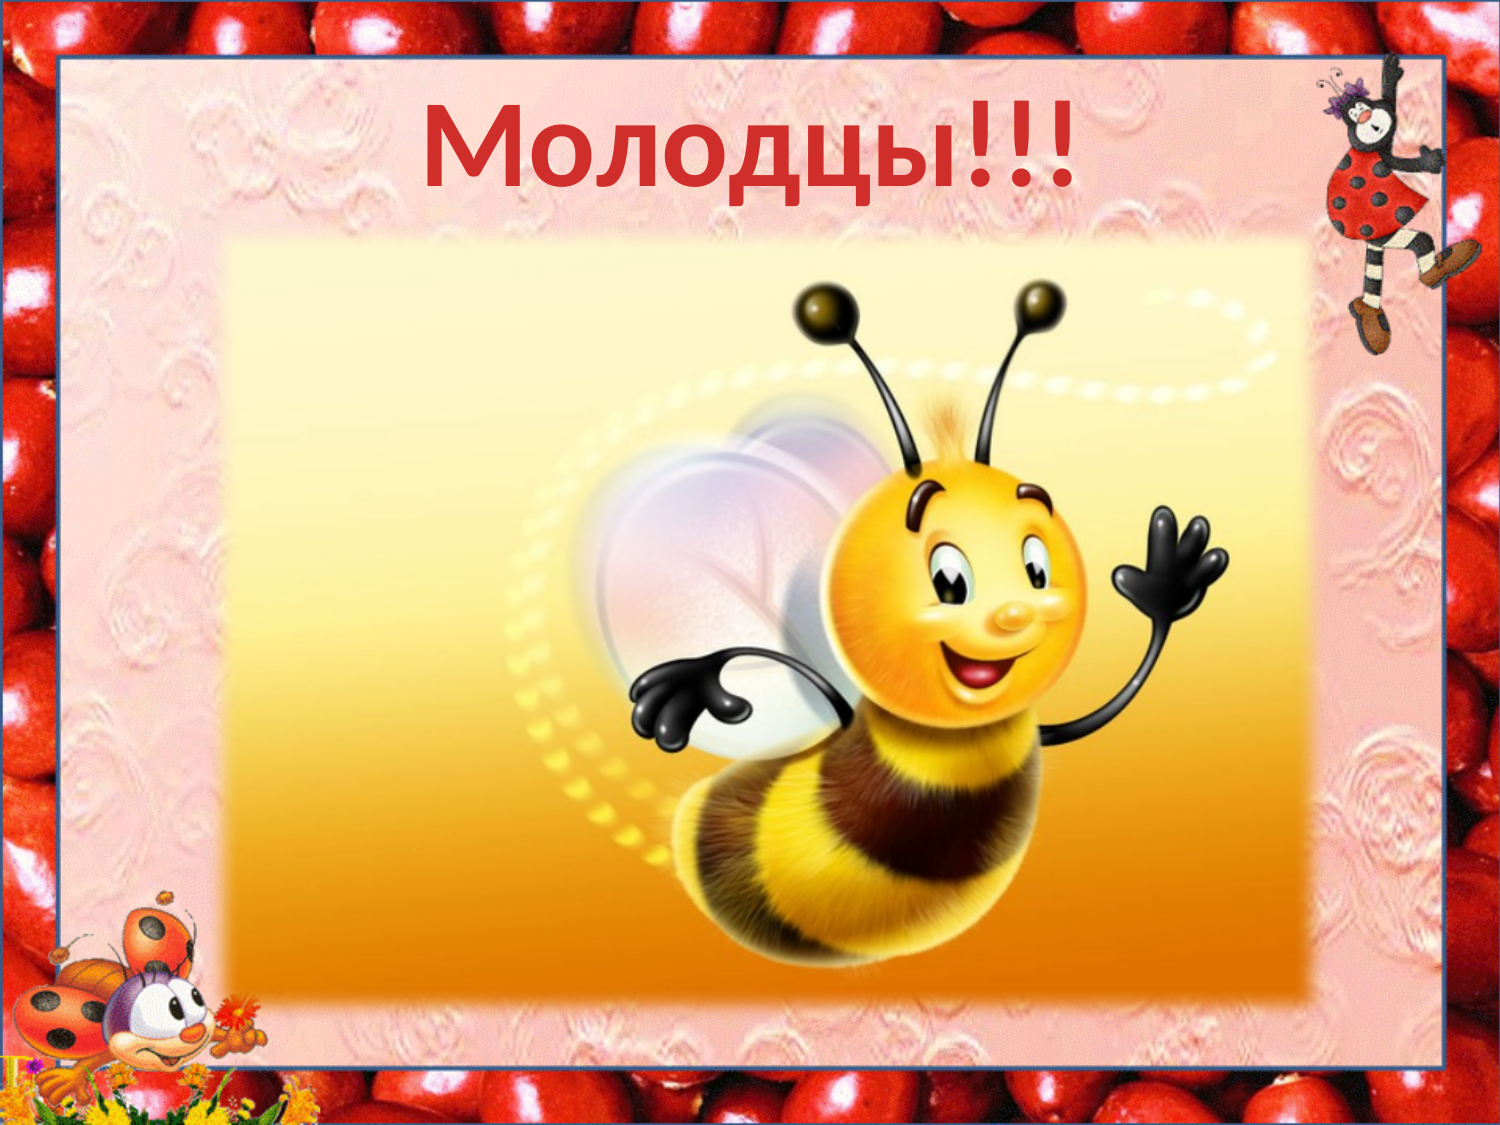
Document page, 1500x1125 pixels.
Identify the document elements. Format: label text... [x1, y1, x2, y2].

picture [0, 0, 1500, 1125]
title Молодцы!!! [76, 42, 1427, 231]
